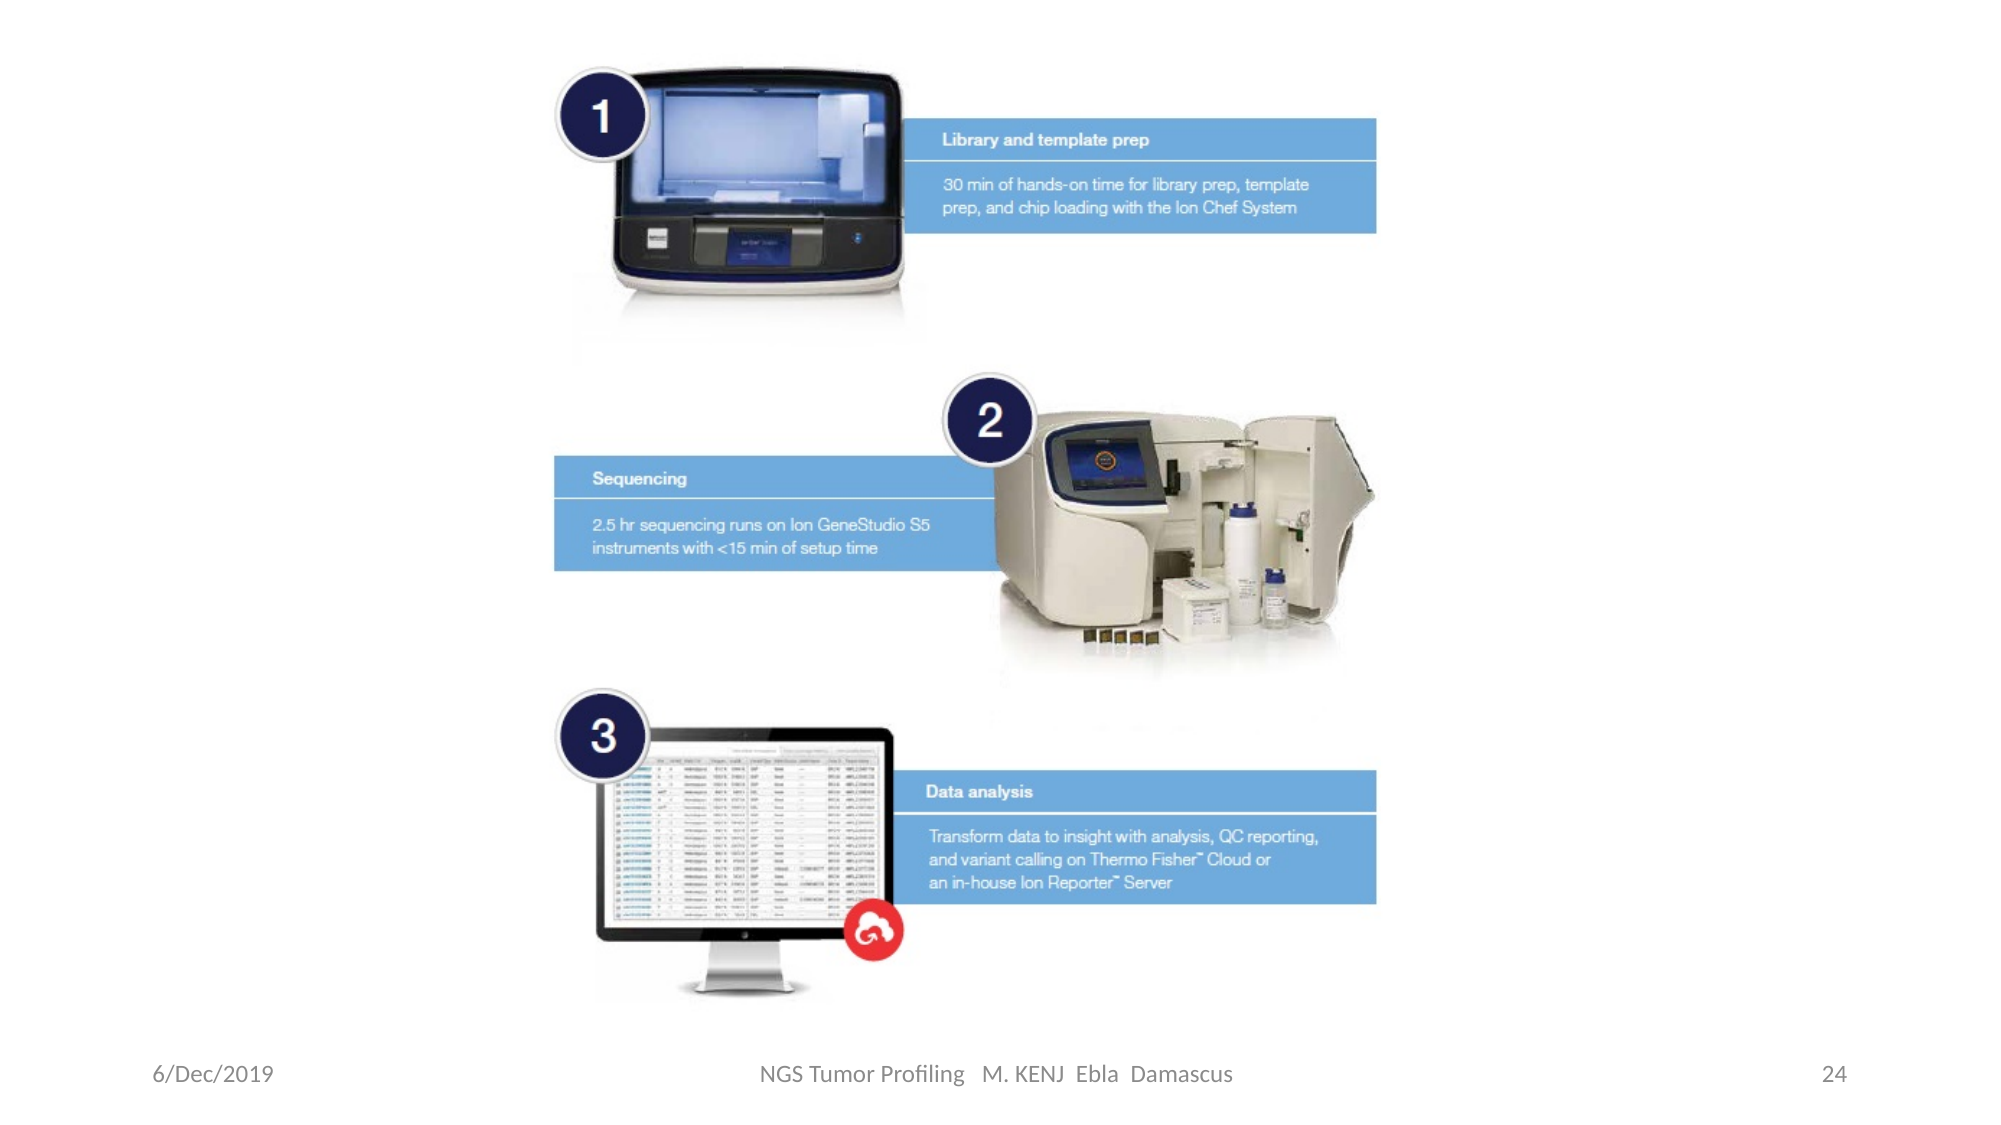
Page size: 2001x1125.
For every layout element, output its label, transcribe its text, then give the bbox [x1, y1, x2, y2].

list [527, 42, 1443, 1043]
footer NGS Tumor Profiling M. KENJ Ebla Damascus [662, 1043, 1338, 1103]
slide_number 6/Dec/2019 [137, 1042, 588, 1103]
slide_number 24 [1412, 1042, 1863, 1103]
